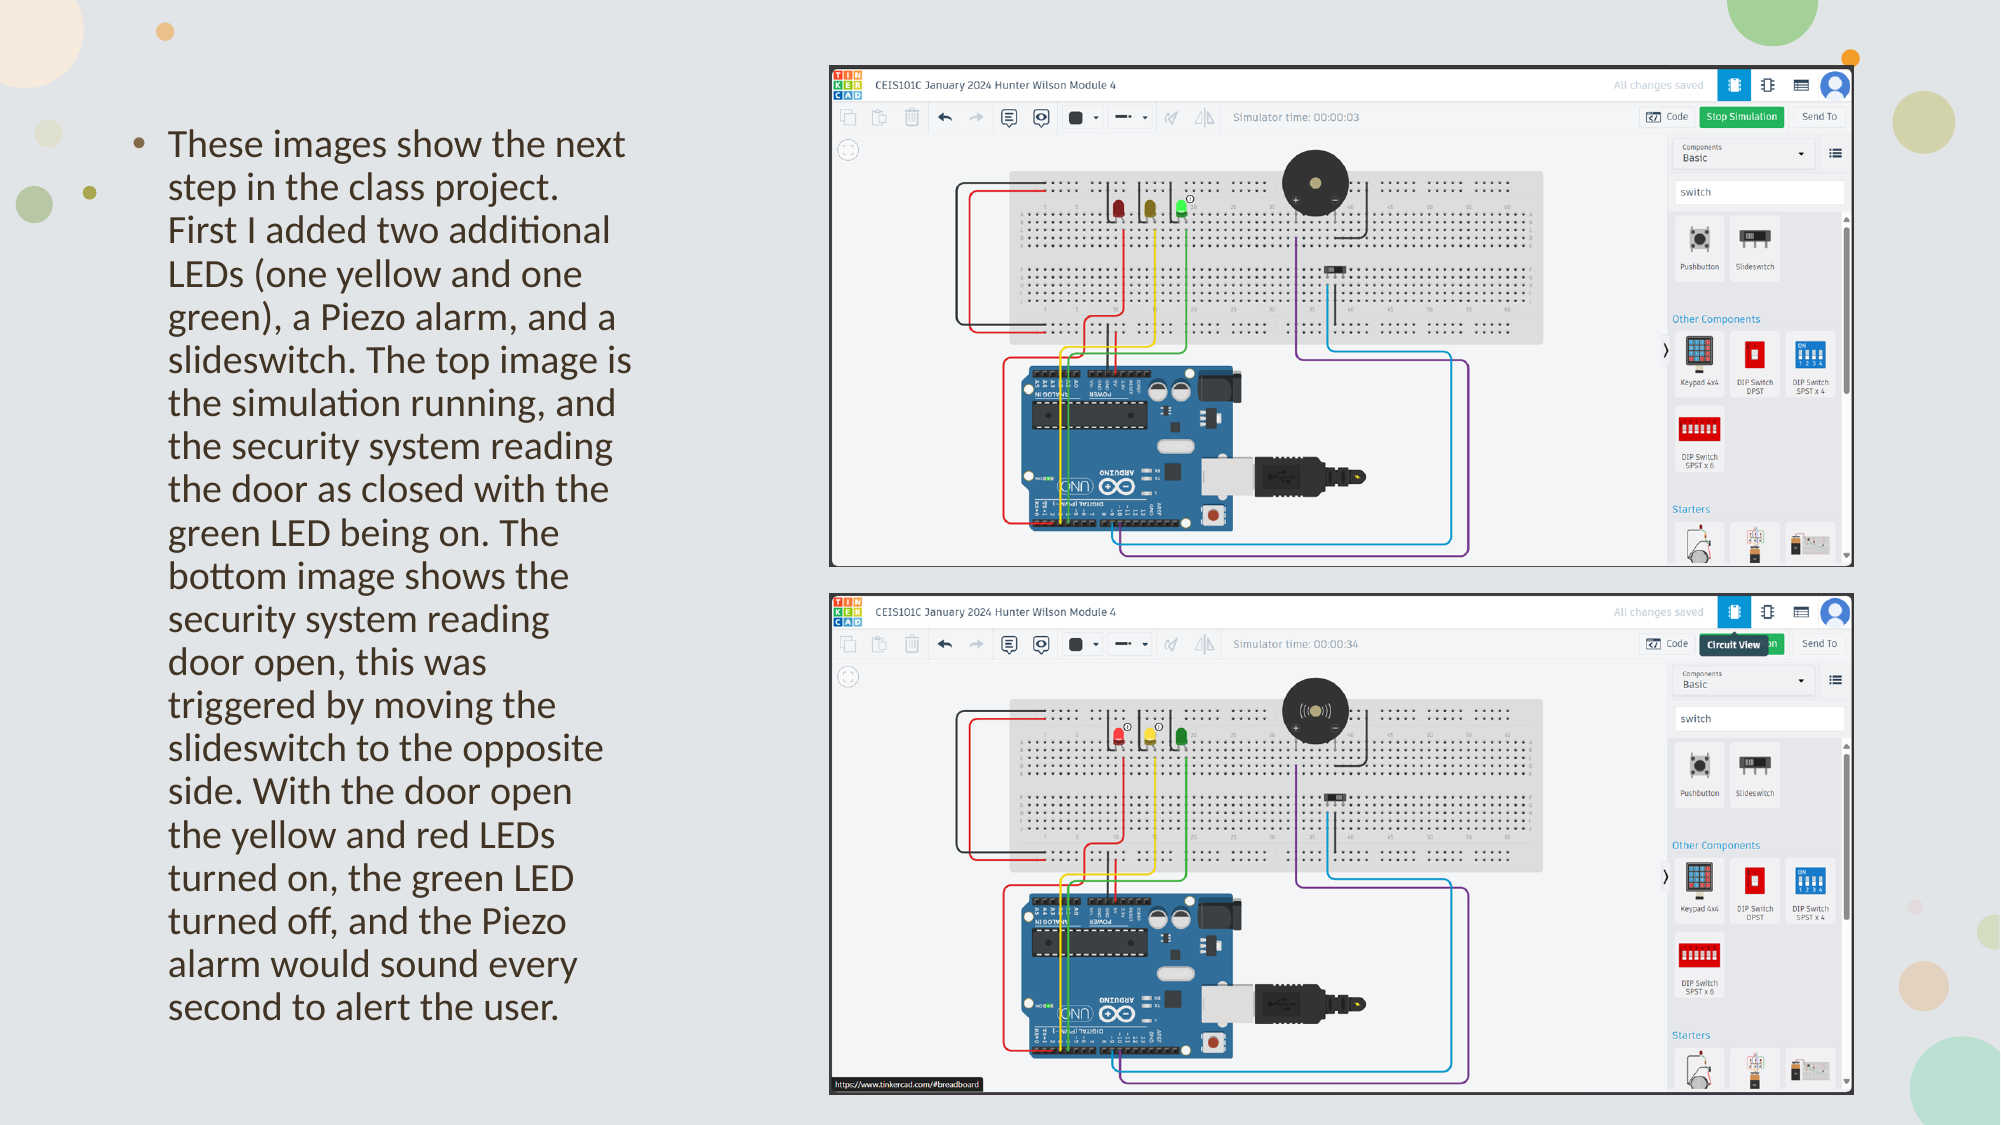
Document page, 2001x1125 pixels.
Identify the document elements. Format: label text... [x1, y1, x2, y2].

list These images show the next step in the class project. First I added two additional LEDs (one yellow and one green), a Piezo alarm, and a slideswitch. The top image is the simulation running, and the security system reading the door as closed with the green LED being on. The bottom image shows the security system reading door open, this was triggered by moving the slideswitch to the opposite side. With the door open the yellow and red LEDs turned on, the green LED turned off, and the Piezo alarm would sound every second to alert the user. [116, 115, 651, 1050]
picture [829, 593, 1854, 1095]
picture [829, 65, 1854, 567]
